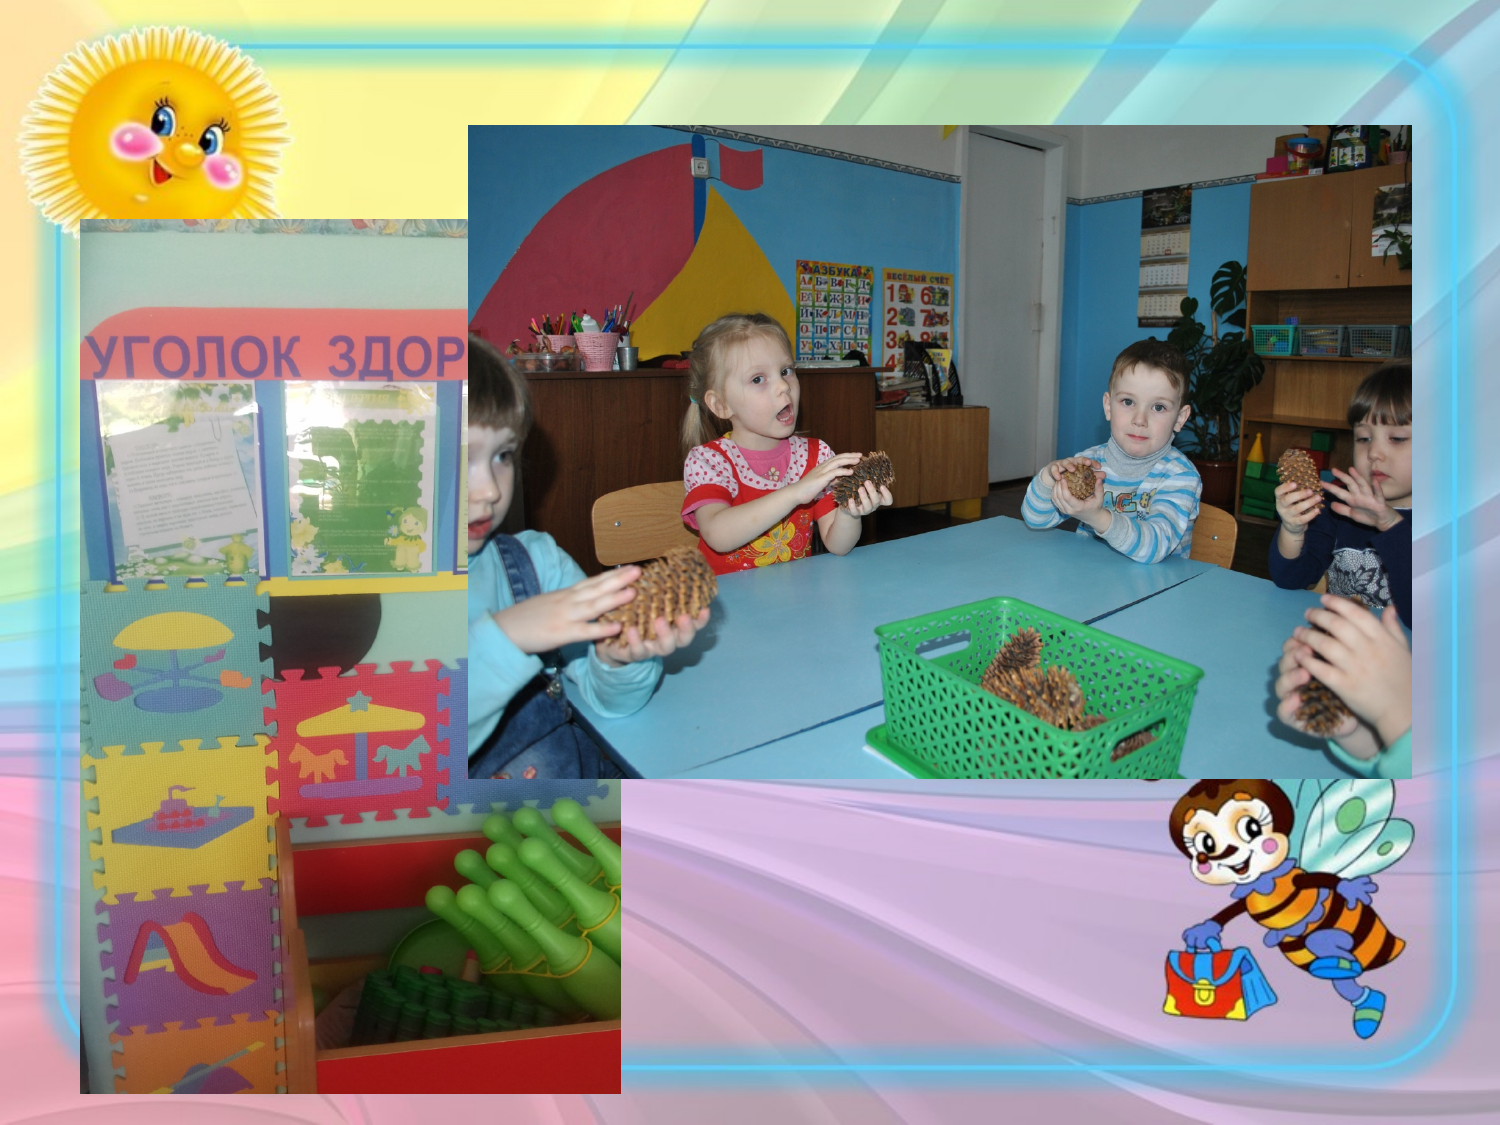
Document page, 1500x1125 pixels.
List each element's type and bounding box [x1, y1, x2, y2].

picture [0, 0, 1500, 1125]
list [80, 219, 621, 1095]
